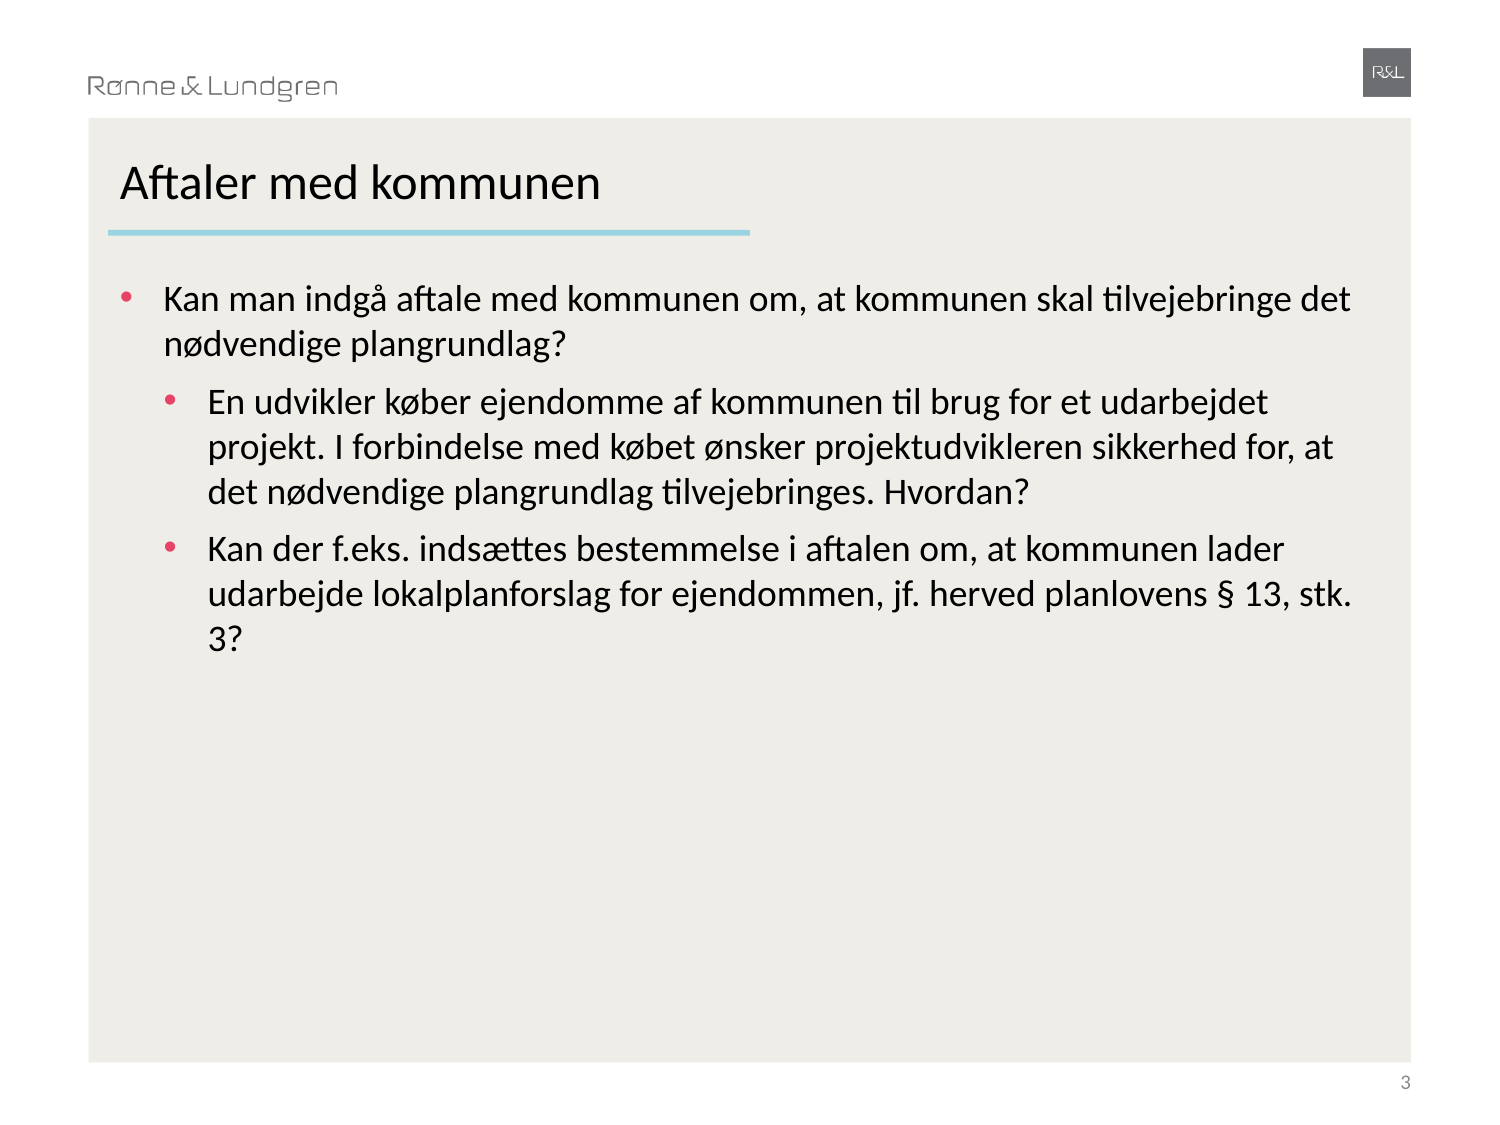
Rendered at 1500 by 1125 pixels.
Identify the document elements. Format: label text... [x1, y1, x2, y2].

list Kan man indgå aftale med kommunen om, at kommunen skal tilvejebringe det nødvendige plangrundlag? En udvikler køber ejendomme af kommunen til brug for et udarbejdet projekt. I forbindelse med købet ønsker projektudvikleren sikkerhed for, at det nødvendige plangrundlag tilvejebringes. Hvordan? Kan der f.eks. indsættes bestemmelse i aftalen om, at kommunen lader udarbejde lokalplanforslag for ejendommen, jf. herved planlovens § 13, stk. 3? [108, 262, 1393, 734]
text_box [106, 228, 752, 238]
title Aftaler med kommunen [108, 137, 1313, 222]
picture [1363, 48, 1411, 97]
picture [88, 76, 337, 102]
slide_number 3 [1060, 1062, 1411, 1095]
